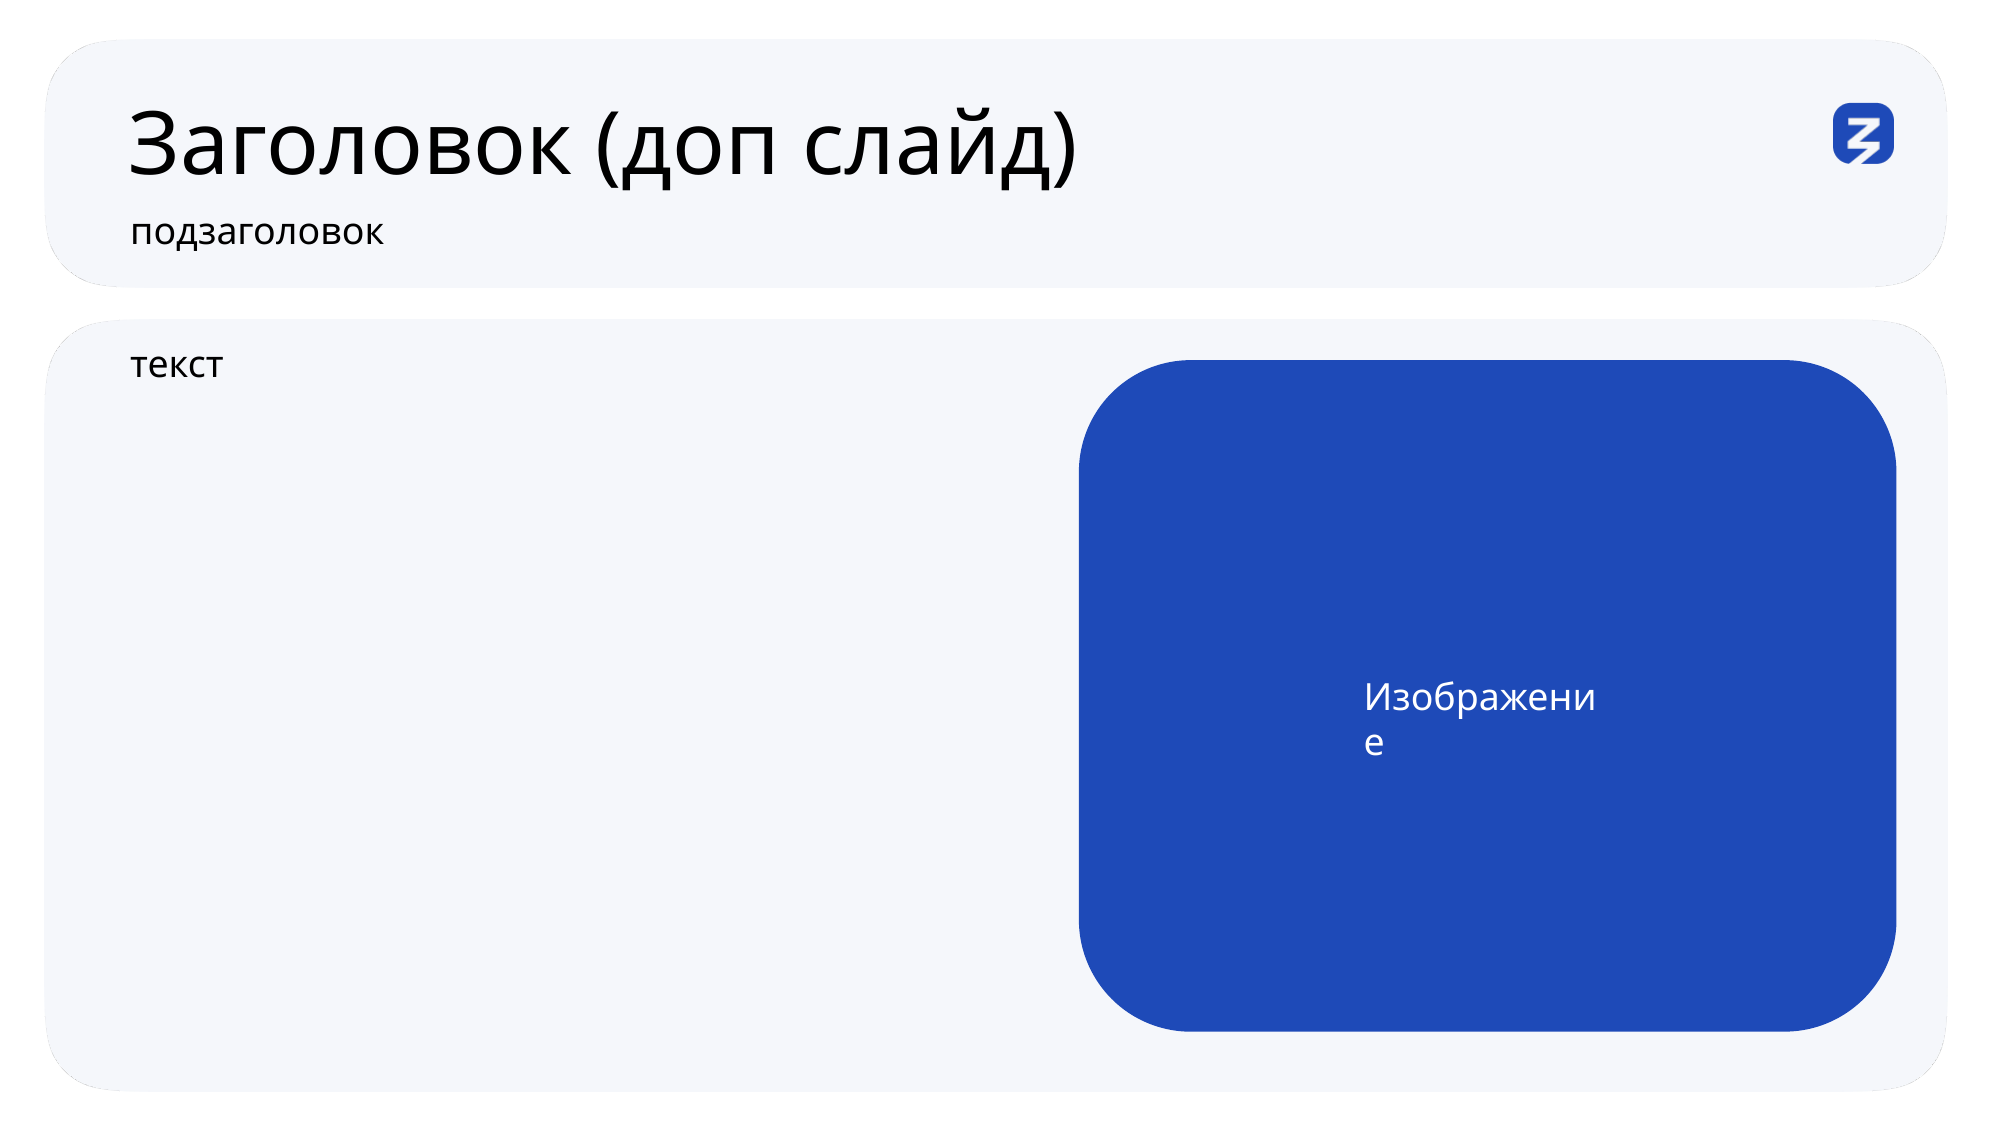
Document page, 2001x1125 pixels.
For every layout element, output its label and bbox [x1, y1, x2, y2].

picture [43, 39, 1948, 288]
picture [43, 319, 1948, 1092]
